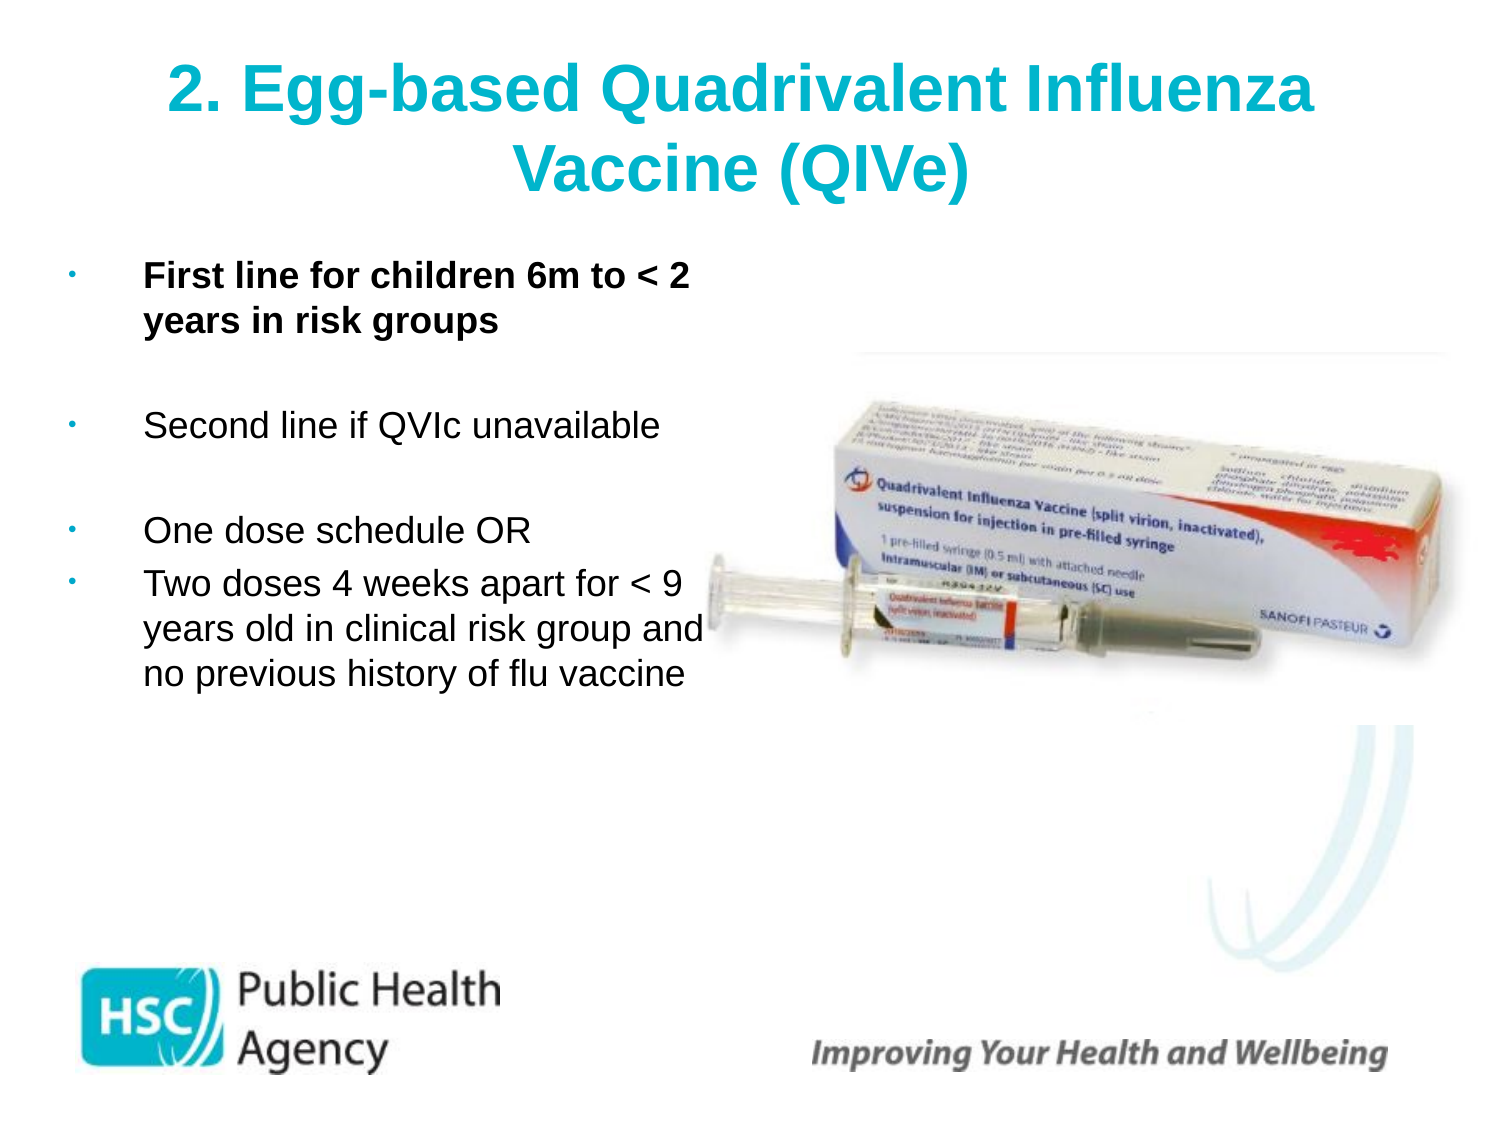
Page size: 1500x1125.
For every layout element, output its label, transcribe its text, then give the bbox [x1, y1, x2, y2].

title 2. Egg-based Quadrivalent Influenza Vaccine (QIVe) [88, 30, 1414, 219]
picture [75, 965, 500, 1075]
picture [1187, 725, 1417, 978]
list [678, 351, 1499, 725]
list First line for children 6m to < 2 years in risk groups Second line if QVIc unavailable One dose schedule OR Two doses 4 weeks apart for < 9 years old in clinical risk group and no previous history of flu vaccine [53, 243, 750, 965]
picture [812, 1039, 1388, 1072]
